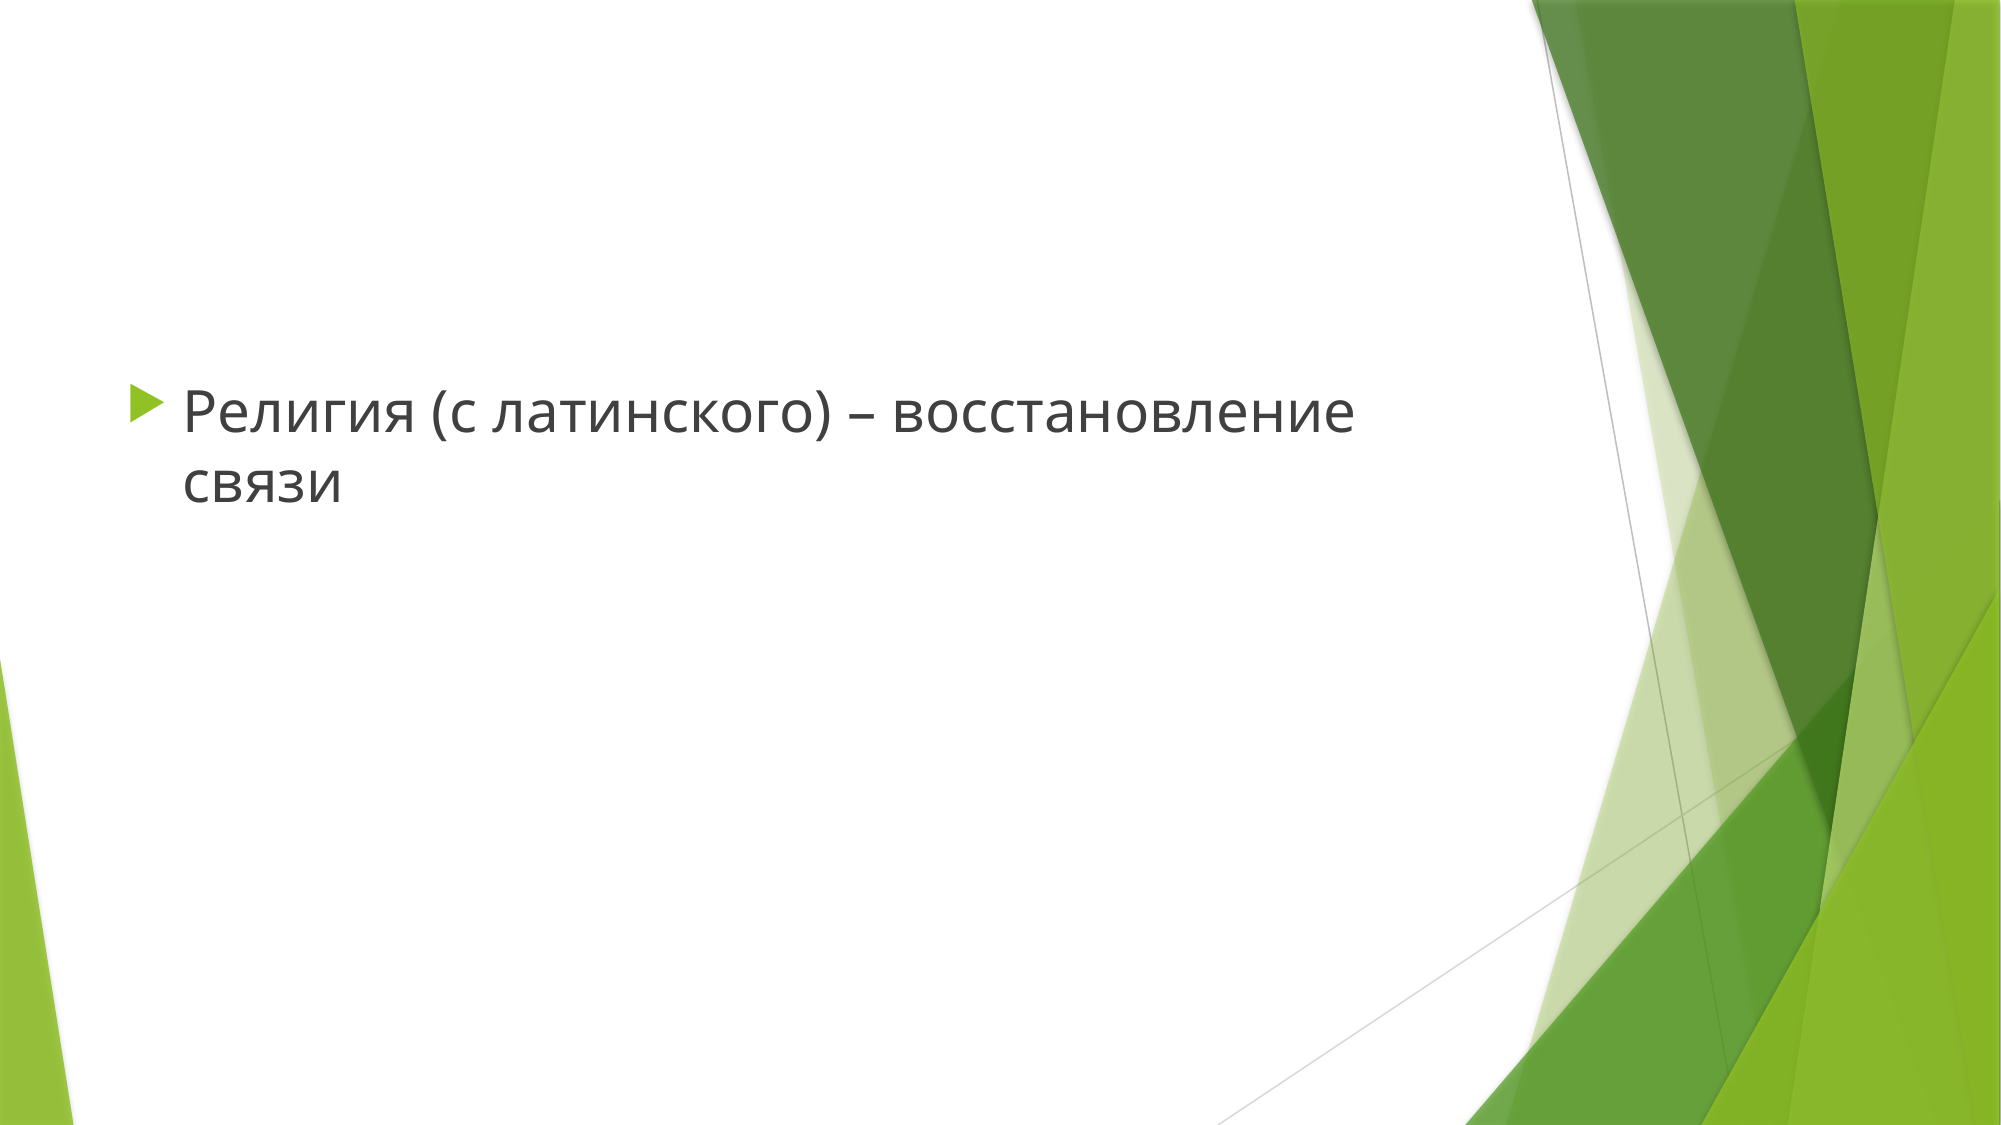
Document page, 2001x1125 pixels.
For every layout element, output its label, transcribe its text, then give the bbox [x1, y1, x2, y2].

list Религия (с латинского) – восстановление связи [111, 366, 1522, 991]
